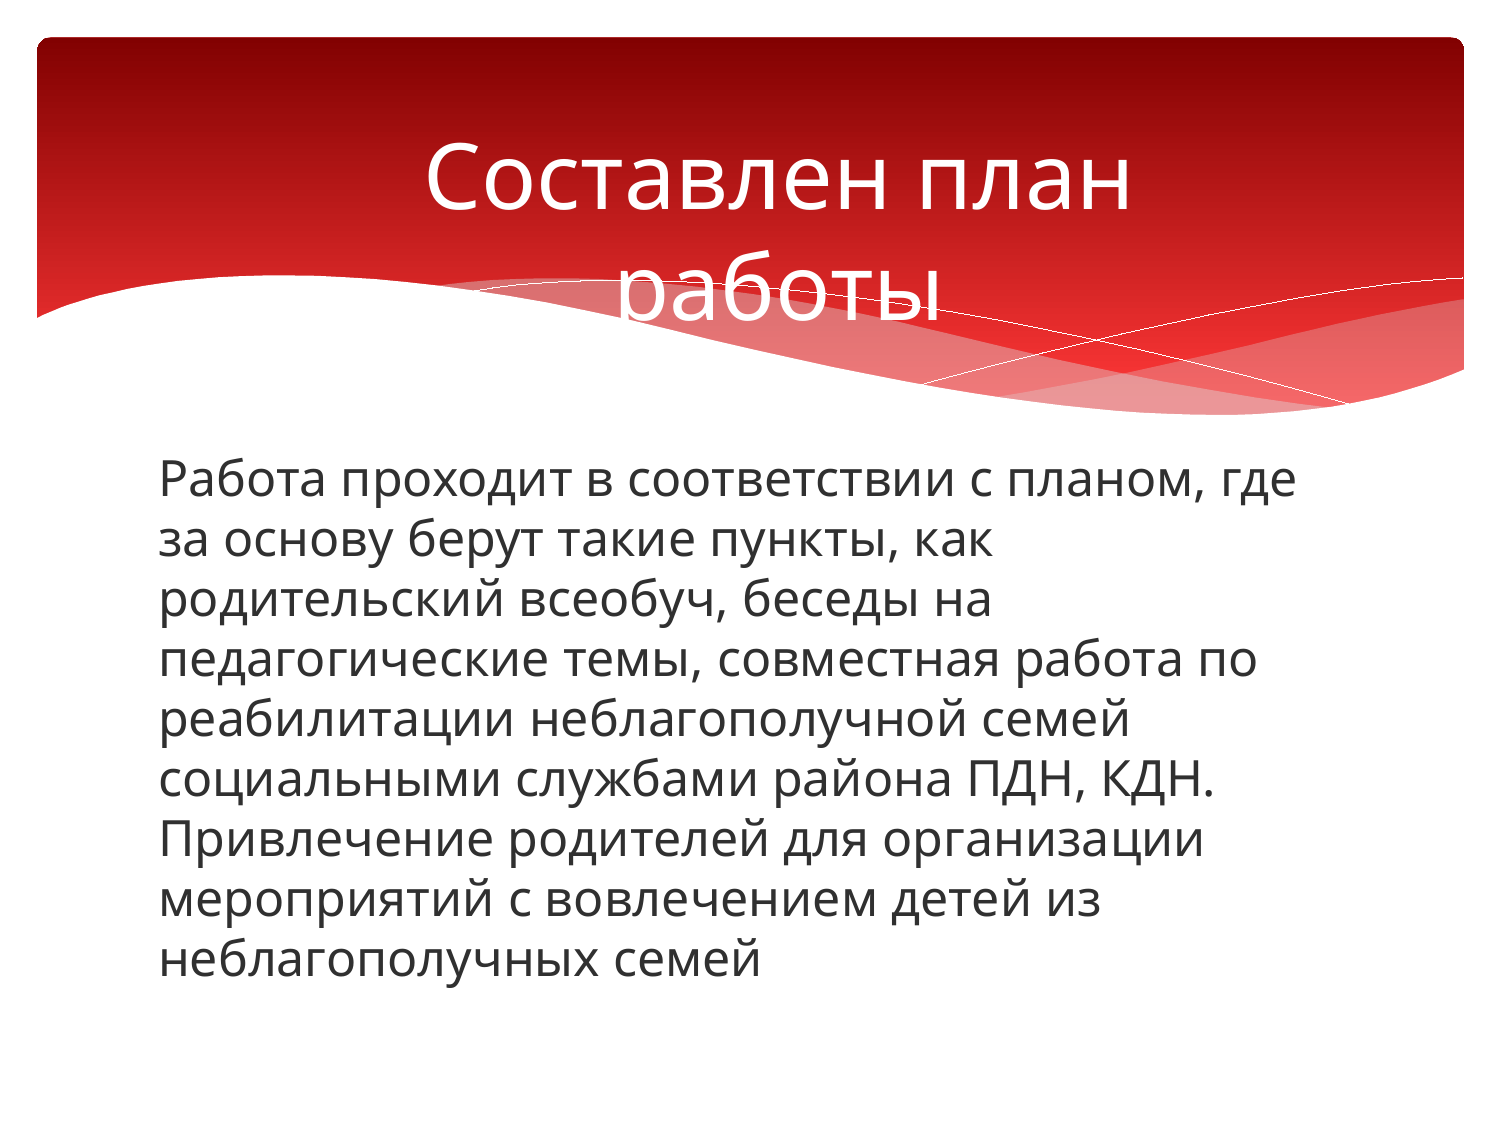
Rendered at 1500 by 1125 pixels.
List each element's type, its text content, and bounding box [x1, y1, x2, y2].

title Составлен план работы [277, 90, 1282, 367]
list Работа проходит в соответствии с планом, где за основу берут такие пункты, как родительский всеобуч, беседы на педагогические темы, совместная работа по реабилитации неблагополучной семей социальными службами района ПДН, КДН. Привлечение родителей для организации мероприятий с вовлечением детей из неблагополучных семей [143, 438, 1359, 1005]
